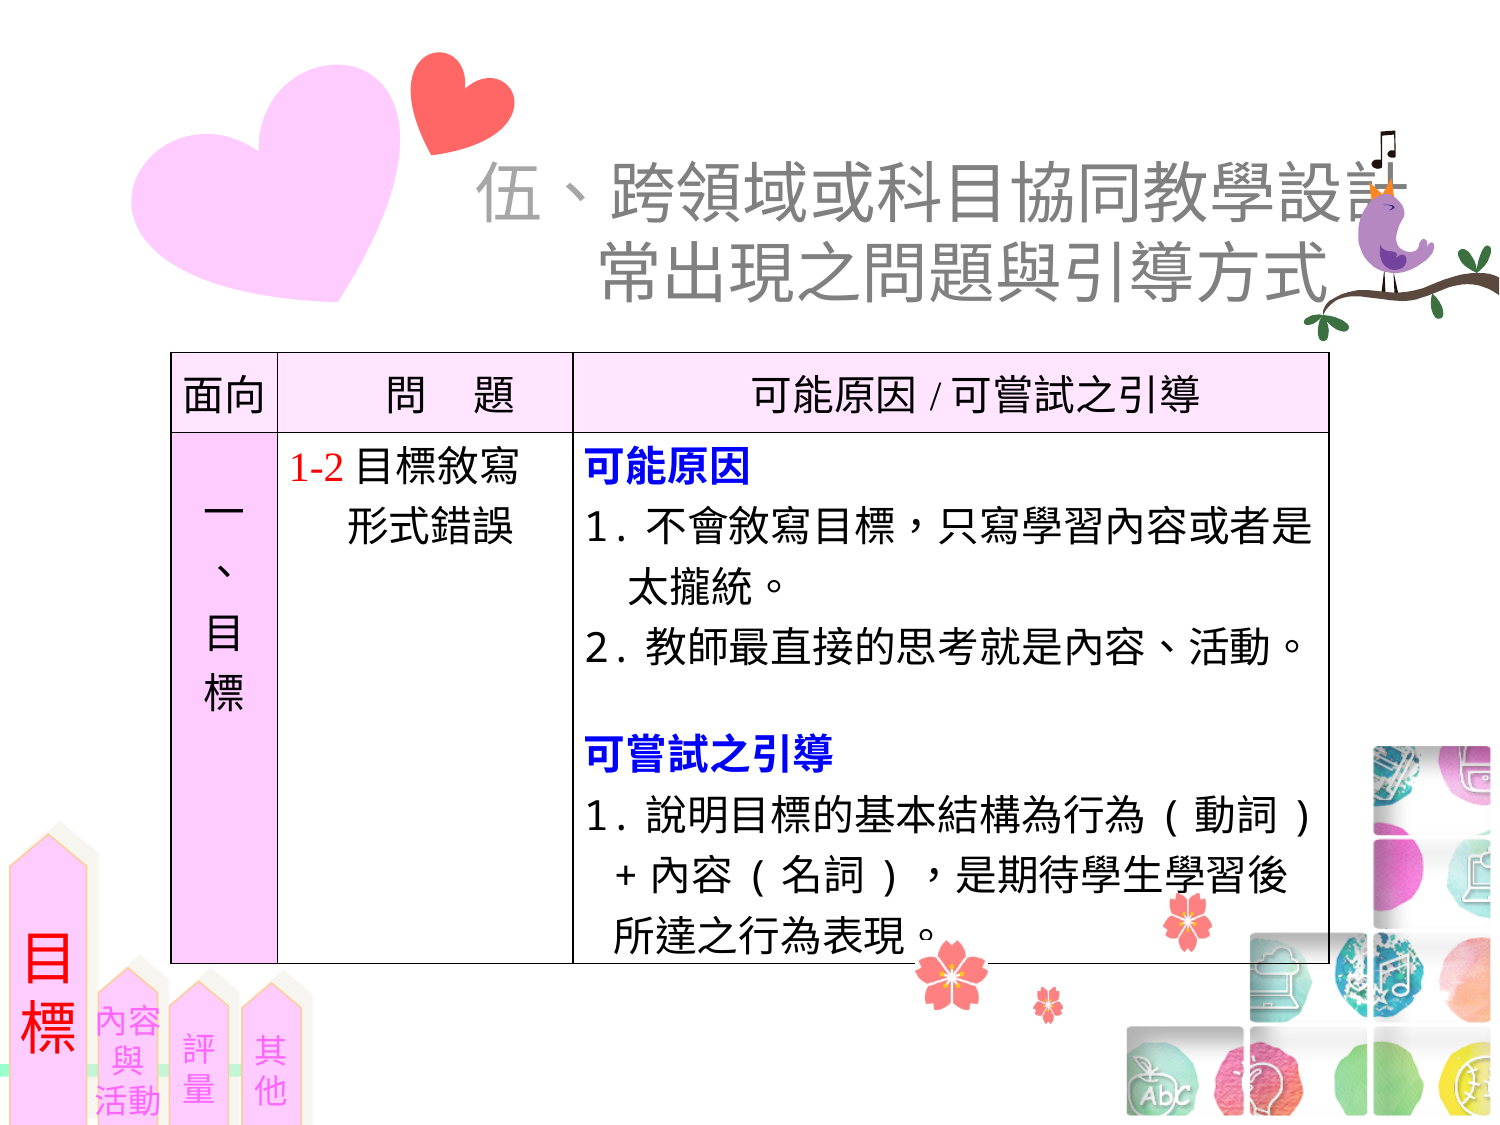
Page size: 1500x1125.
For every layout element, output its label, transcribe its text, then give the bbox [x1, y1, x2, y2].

table_cell 可能原因 1.不會敘寫目標，只寫學習內容或者是太攏統。 2.教師最直接的思考就是內容、活動。 可嘗試之引導 1.說明目標的基本結構為行為(動詞)+內容(名詞)，是期待學生學習後所達之行為表現。 [574, 433, 1328, 963]
picture [0, 0, 1500, 1125]
table_header 可能原因/可嘗試之引導 [574, 353, 1328, 432]
table_cell 1-2目標敘寫形式錯誤 [278, 433, 572, 963]
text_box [0, 833, 302, 1125]
text_box [408, 50, 517, 158]
table_header 問 題 [278, 353, 572, 432]
title 伍、跨領域或科目協同教學設計 常出現之問題與引導方式 [460, 137, 1297, 325]
table_header 面向 [172, 353, 277, 432]
picture [1163, 892, 1212, 952]
table_cell 一 、 目 標 [172, 433, 277, 832]
text_box [131, 64, 401, 303]
